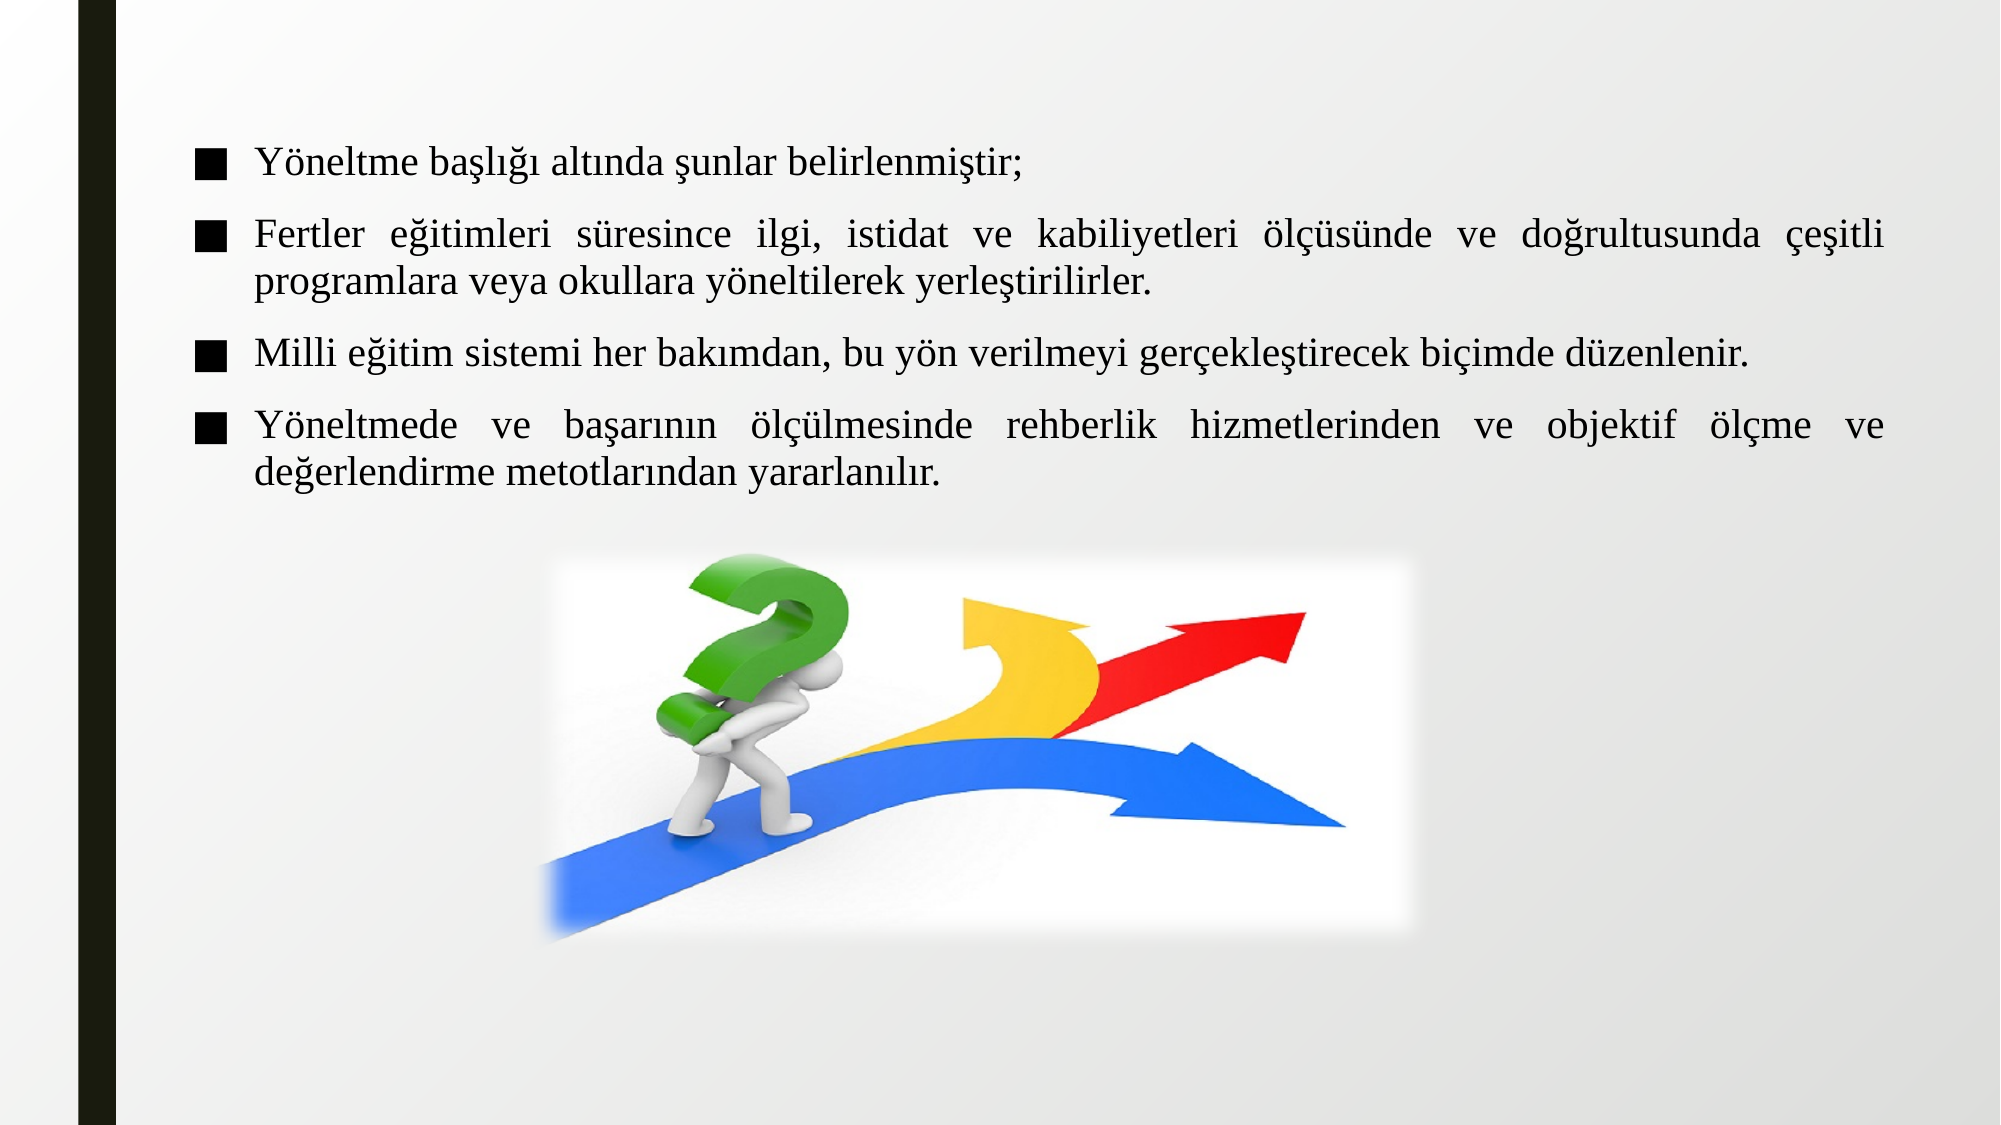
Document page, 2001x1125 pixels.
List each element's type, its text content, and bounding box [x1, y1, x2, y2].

list Yöneltme başlığı altında şunlar belirlenmiştir; Fertler eğitimleri süresince ilgi, istidat ve kabiliyetleri ölçüsünde ve doğrultusunda çeşitli programlara veya okullara yöneltilerek yerleştirilirler. Milli eğitim sistemi her bakımdan, bu yön verilmeyi gerçekleştirecek biçimde düzenlenir. Yöneltmede ve başarının ölçülmesinde rehberlik hizmetlerinden ve objektif ölçme ve değerlendirme metotlarından yararlanılır. [176, 130, 1902, 844]
picture [532, 539, 1432, 951]
